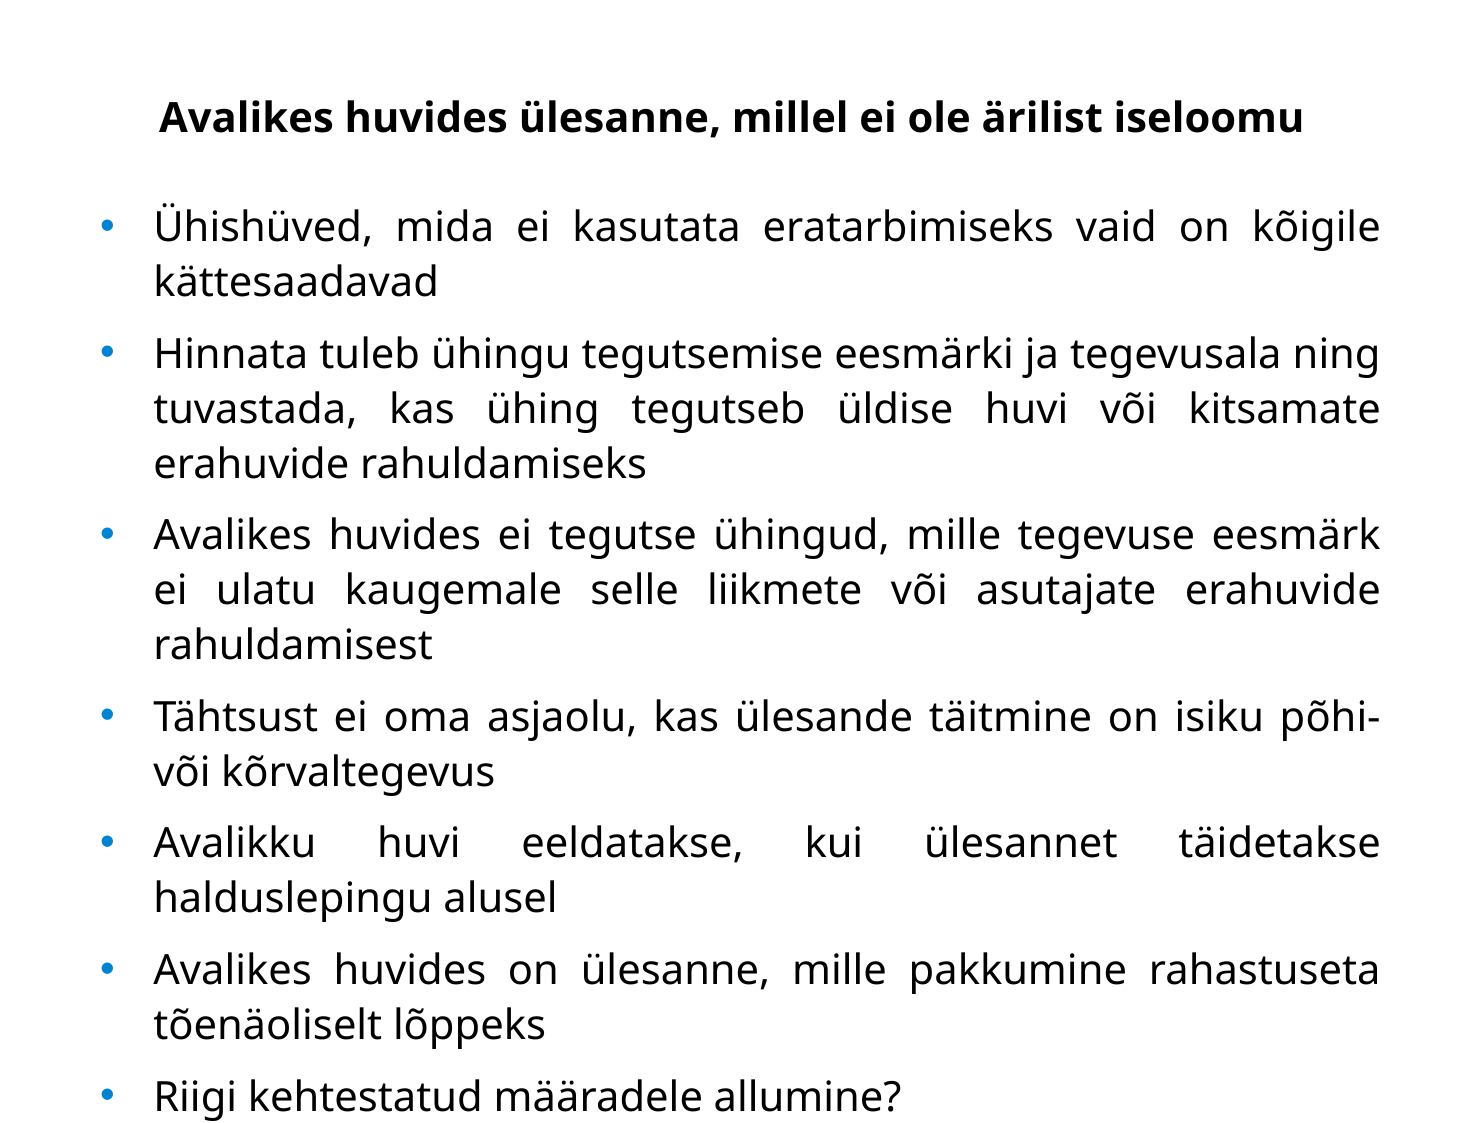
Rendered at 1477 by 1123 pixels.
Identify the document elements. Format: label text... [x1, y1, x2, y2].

list Ühishüved, mida ei kasutata eratarbimiseks vaid on kõigile kättesaadavad Hinnata tuleb ühingu tegutsemise eesmärki ja tegevusala ning tuvastada, kas ühing tegutseb üldise huvi või kitsamate erahuvide rahuldamiseks Avalikes huvides ei tegutse ühingud, mille tegevuse eesmärk ei ulatu kaugemale selle liikmete või asutajate erahuvide rahuldamisest Tähtsust ei oma asjaolu, kas ülesande täitmine on isiku põhi- või kõrvaltegevus Avalikku huvi eeldatakse, kui ülesannet täidetakse halduslepingu alusel Avalikes huvides on ülesanne, mille pakkumine rahastuseta tõenäoliselt lõppeks Riigi kehtestatud määradele allumine? [82, 194, 1382, 1031]
title Avalikes huvides ülesanne, millel ei ole ärilist iseloomu [82, 88, 1382, 194]
